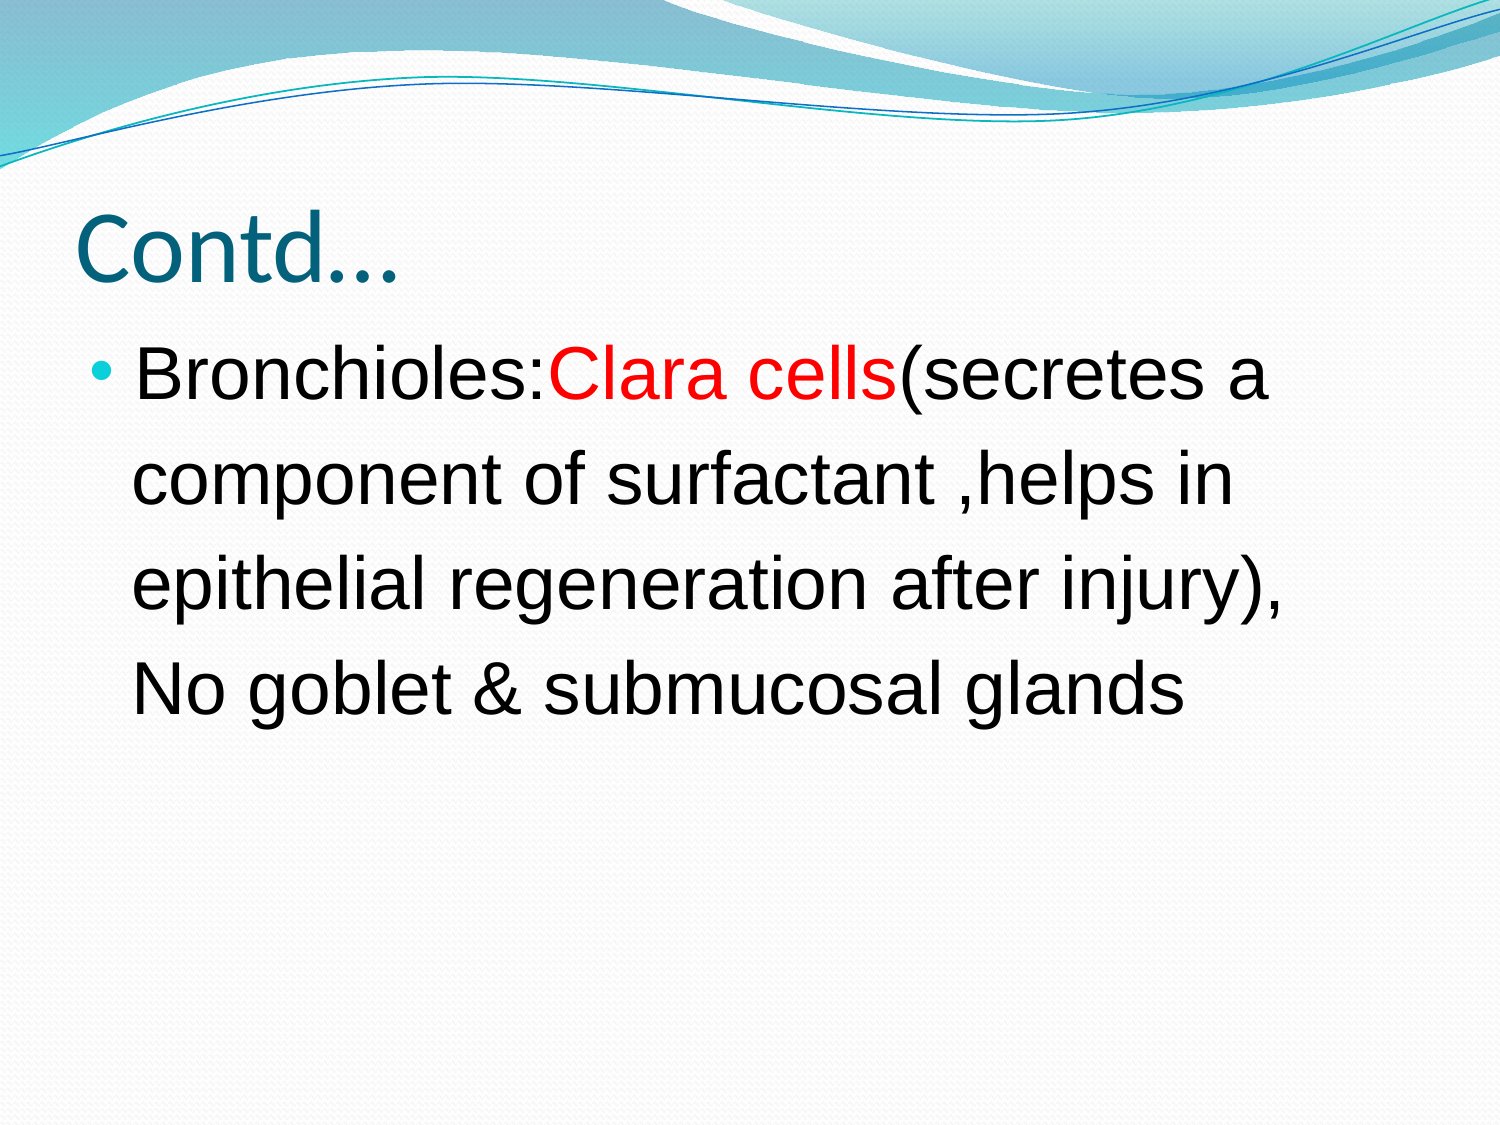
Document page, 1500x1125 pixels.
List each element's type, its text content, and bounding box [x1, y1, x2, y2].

list Bronchioles:Clara cells(secretes a component of surfactant ,helps in epithelial regeneration after injury), No goblet & submucosal glands [75, 317, 1425, 1038]
title Contd… [75, 115, 1425, 303]
